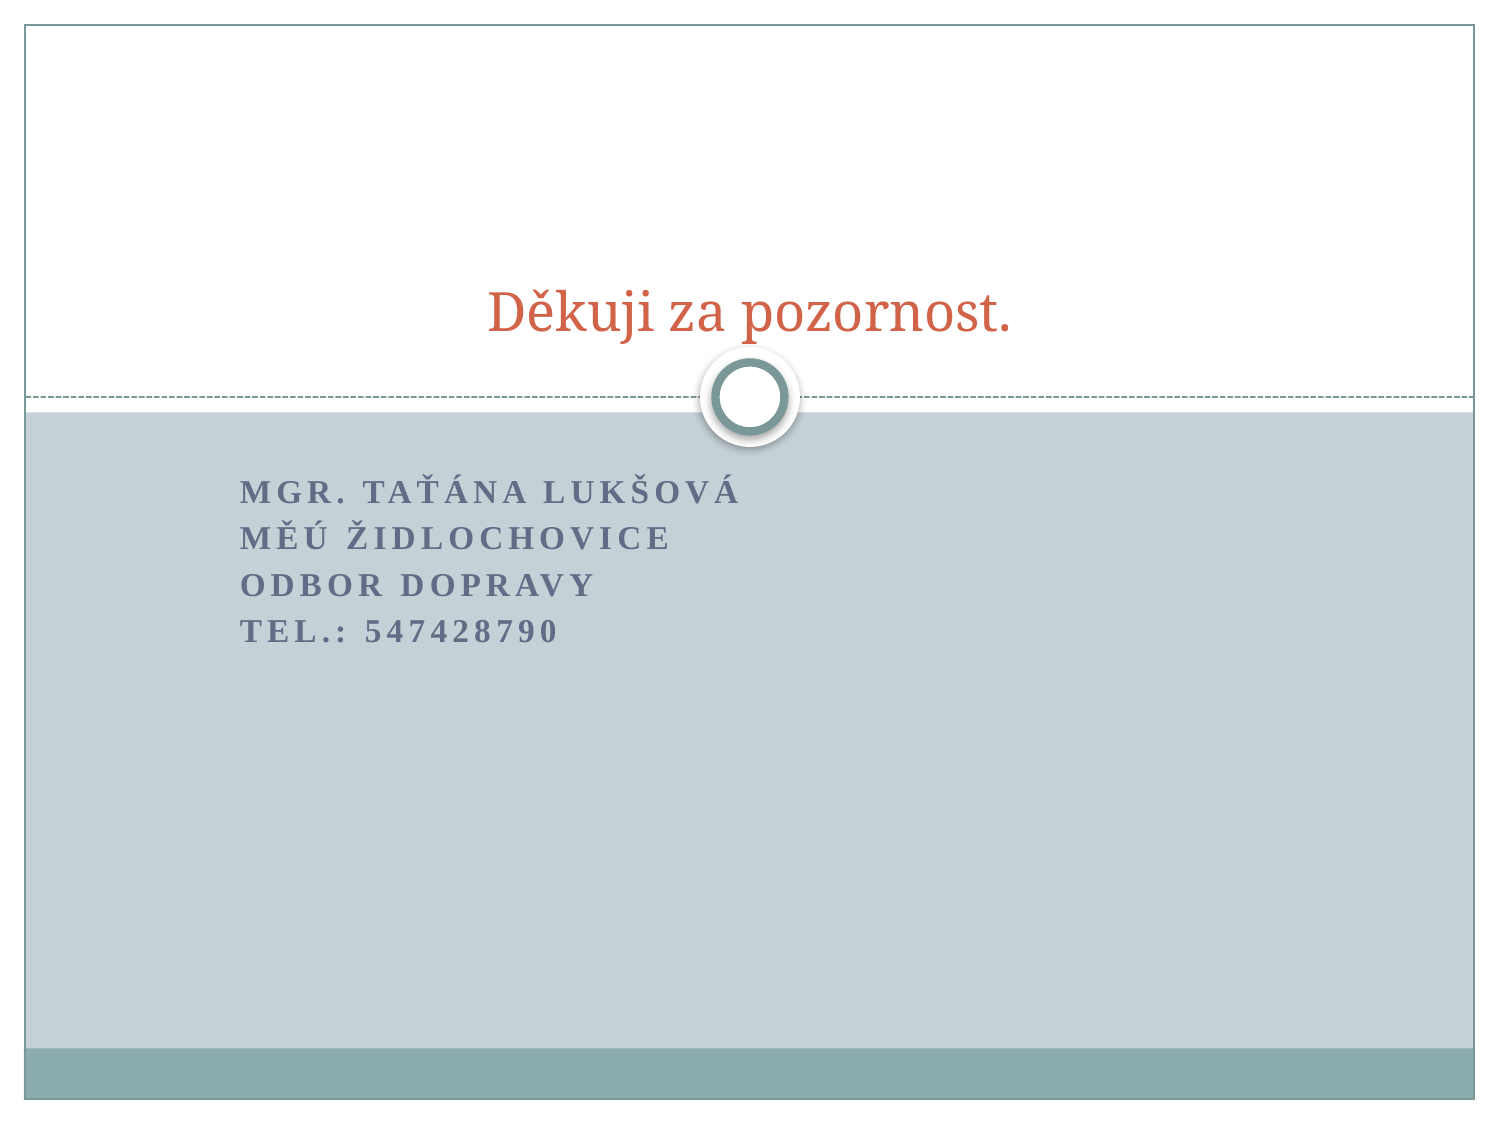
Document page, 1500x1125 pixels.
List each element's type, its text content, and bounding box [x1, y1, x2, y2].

subtitle Mgr. Taťána Lukšová Měú Židlochovice Odbor dopravy Tel.: 547428790 [225, 462, 1275, 750]
title Děkuji za pozornost. [112, 62, 1388, 350]
